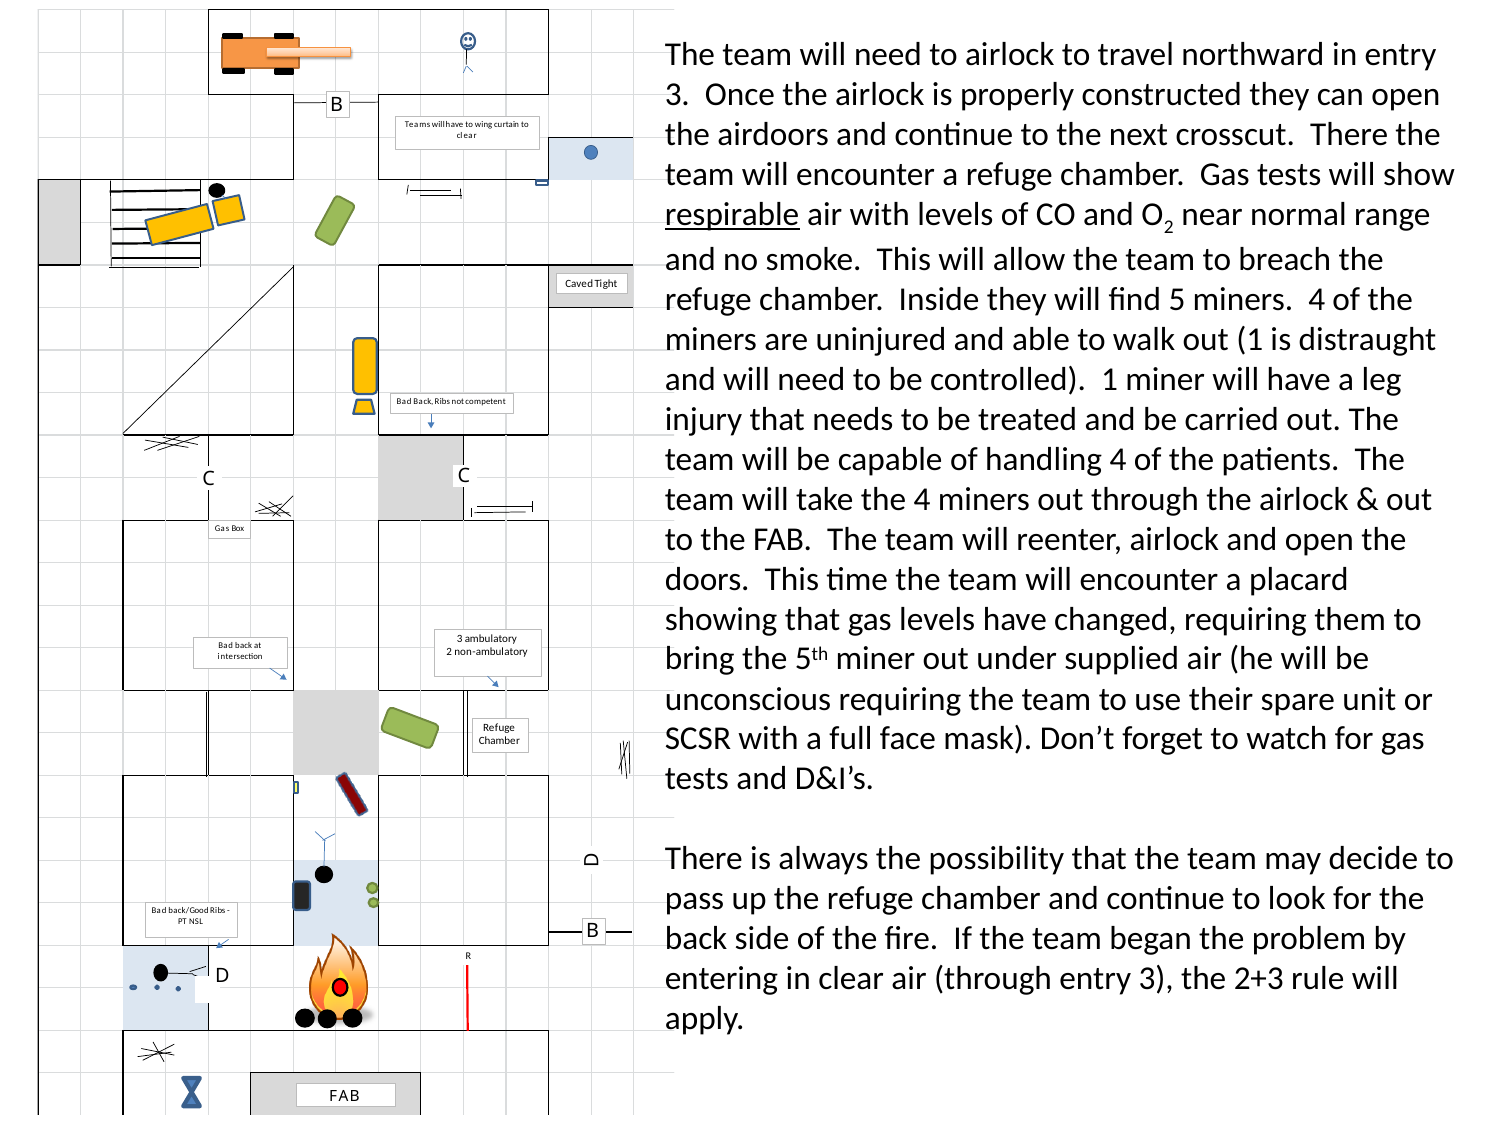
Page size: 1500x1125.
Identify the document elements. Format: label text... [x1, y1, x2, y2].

picture [37, 9, 676, 1116]
text_box The team will need to airlock to travel northward in entry 3. Once the airlock is properly constructed they can open the airdoors and continue to the next crosscut. There the team will encounter a refuge chamber. Gas tests will show respirable air with levels of CO and O2 near normal range and no smoke. This will allow the team to breach the refuge chamber. Inside they will find 5 miners. 4 of the miners are uninjured and able to walk out (1 is distraught and will need to be controlled). 1 miner will have a leg injury that needs to be treated and be carried out. The team will be capable of handling 4 of the patients. The team will take the 4 miners out through the airlock & out to the FAB. The team will reenter, airlock and open the doors. This time the team will encounter a placard showing that gas levels have changed, requiring them to bring the 5th miner out under supplied air (he will be unconscious requiring the team to use their spare unit or SCSR with a full face mask). Don’t forget to watch for gas tests and D&I’s. There is always the possibility that the team may decide to pass up the refuge chamber and continue to look for the back side of the fire. If the team began the problem by entering in clear air (through entry 3), the 2+3 rule will apply. [679, 24, 1475, 1044]
